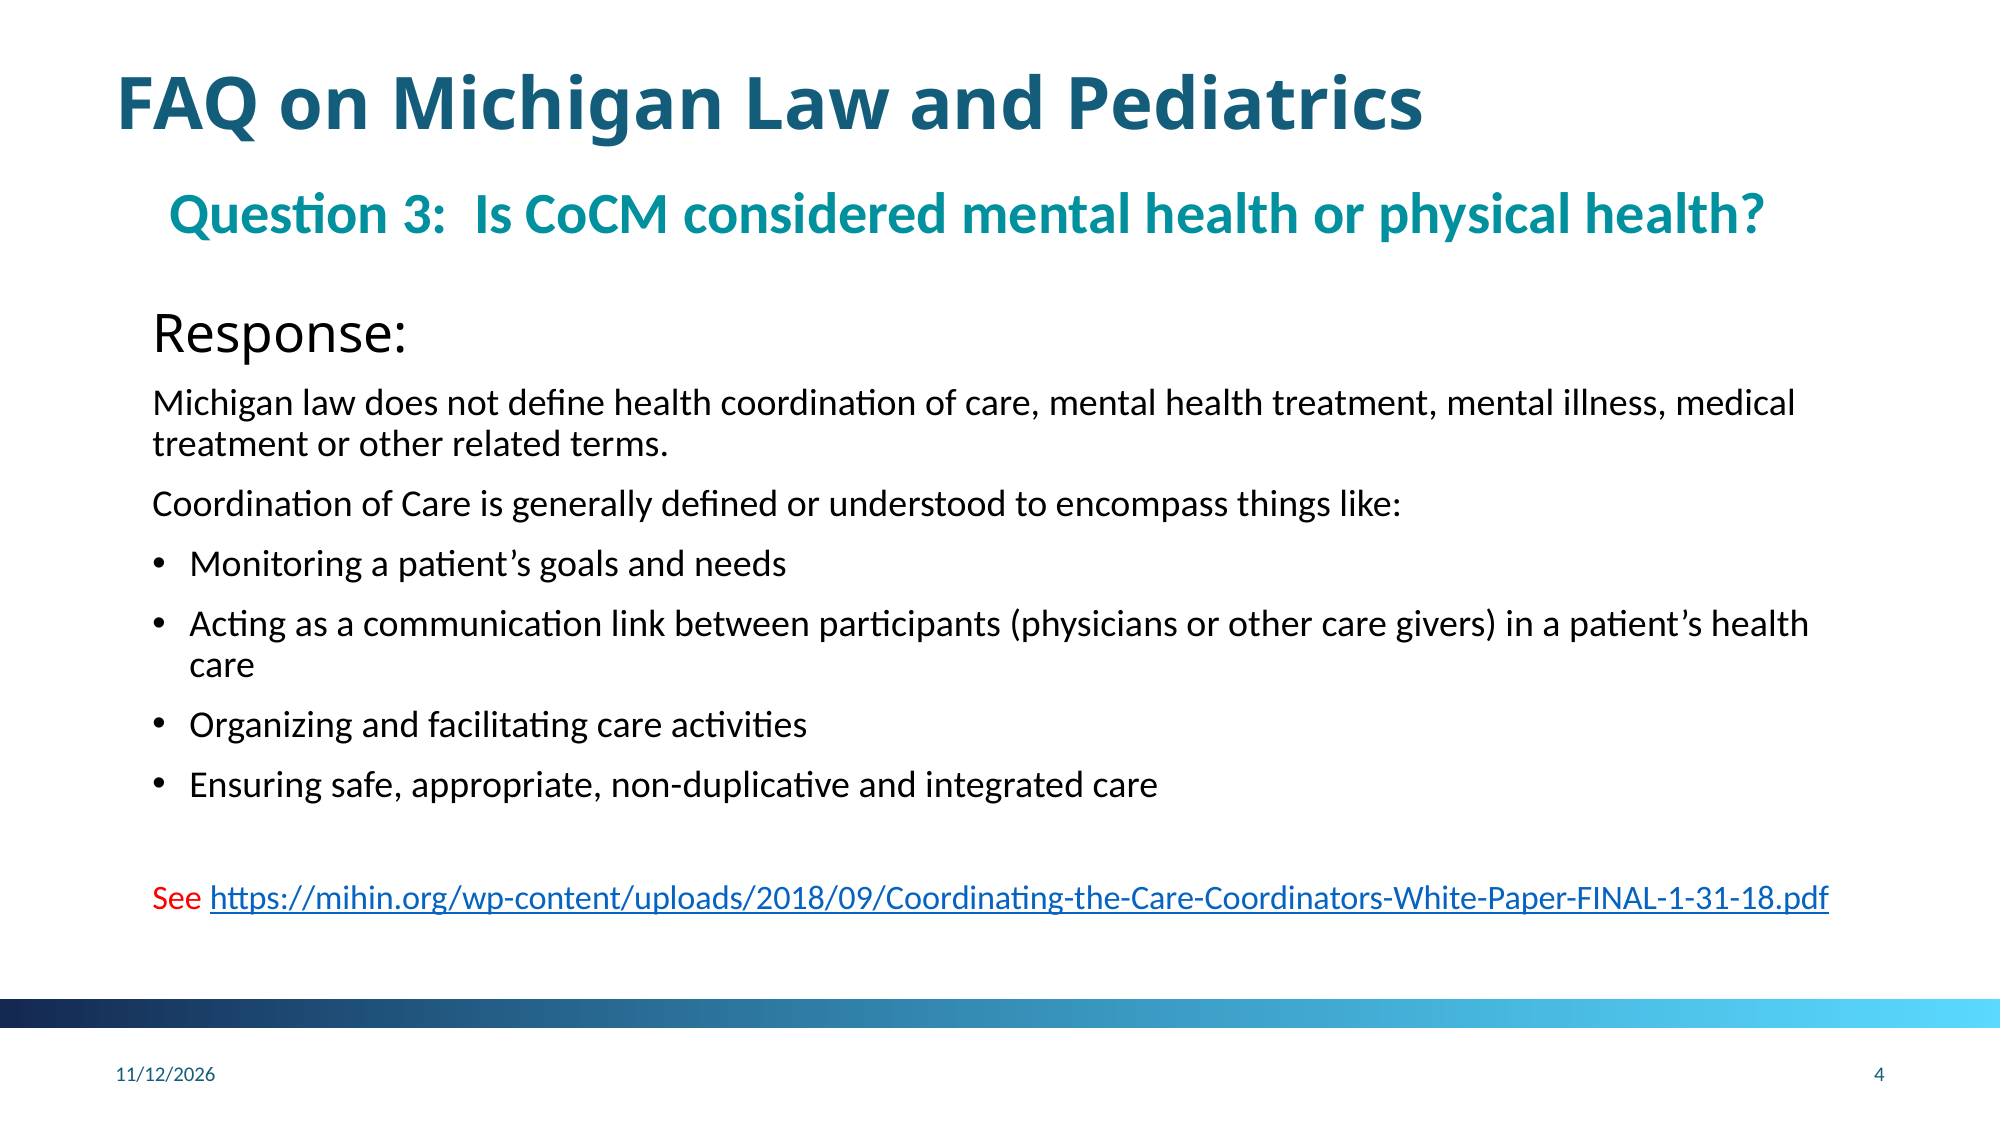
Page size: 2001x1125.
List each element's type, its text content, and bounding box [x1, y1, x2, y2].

title FAQ on Michigan Law and Pediatrics [100, 59, 1863, 154]
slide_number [100, 1042, 252, 1103]
list Response: Michigan law does not define health coordination of care, mental health treatment, mental illness, medical treatment or other related terms. Coordination of Care is generally defined or understood to encompass things like: Monitoring a patient’s goals and needs Acting as a communication link between participants (physicians or other care givers) in a patient’s health care Organizing and facilitating care activities Ensuring safe, appropriate, non-duplicative and integrated care See https://mihin.org/wp-content/uploads/2018/09/Coordinating-the-Care-Coordinators-White-Paper-FINAL-1-31-18.pdf [137, 299, 1863, 939]
list Question 3: Is CoCM considered mental health or physical health? [154, 118, 1903, 254]
slide_number 4 [1748, 1042, 1900, 1103]
